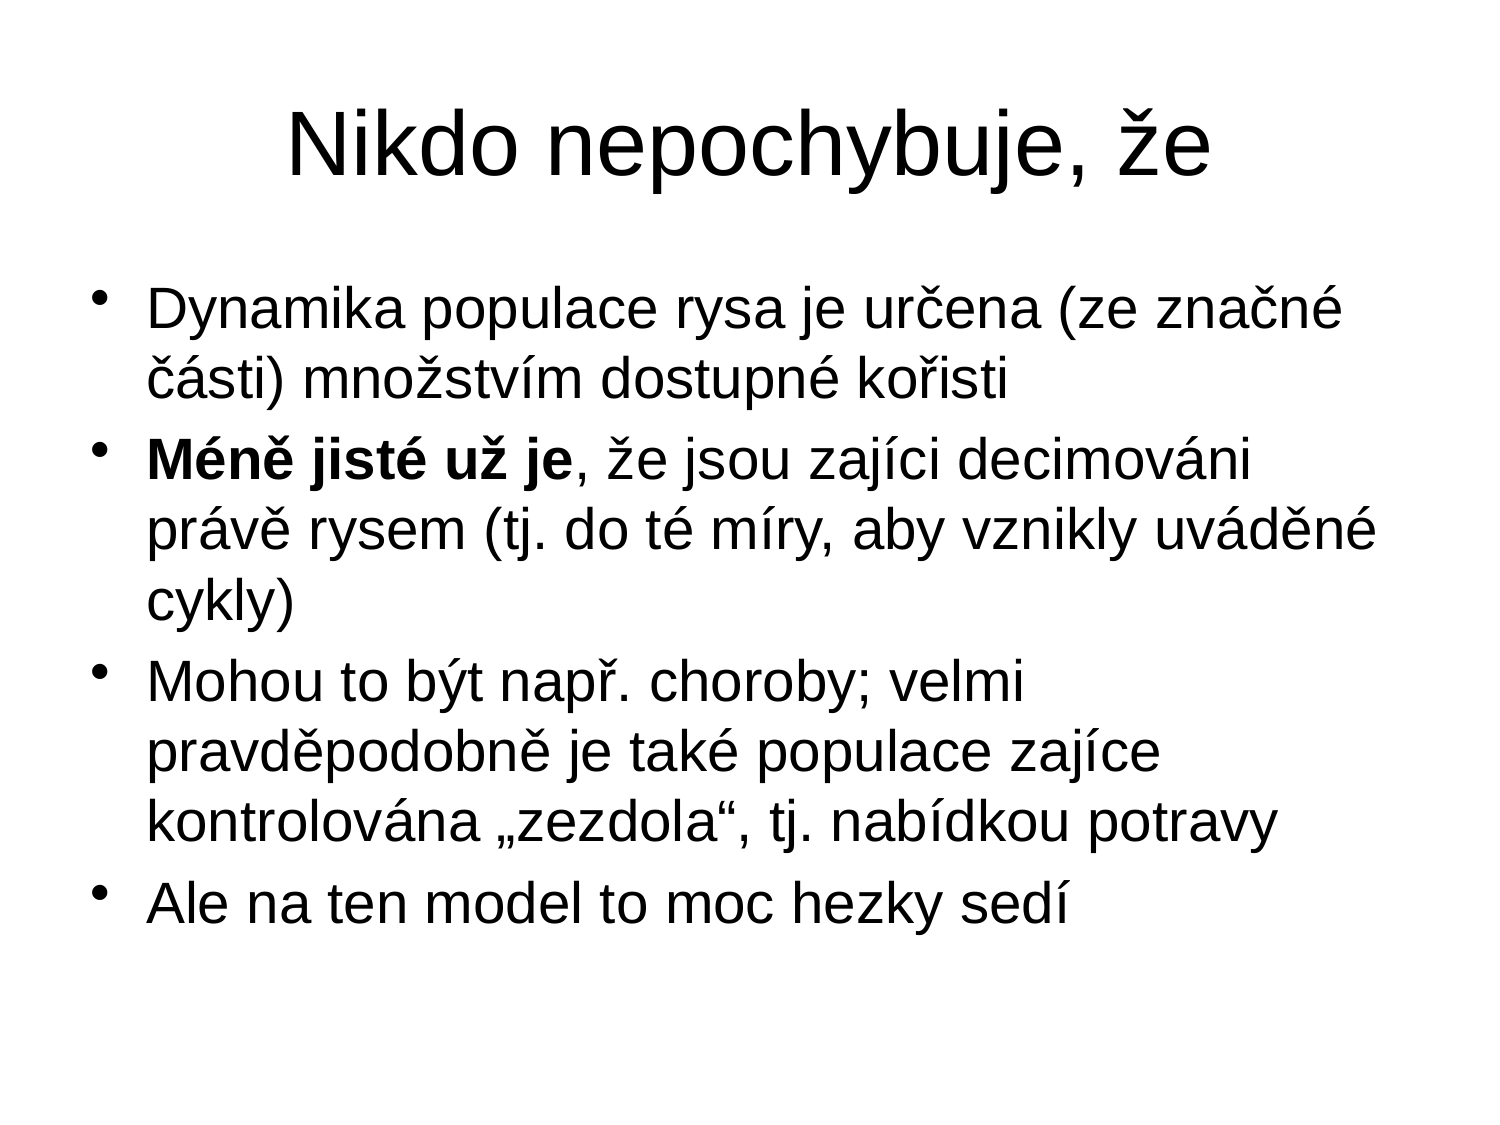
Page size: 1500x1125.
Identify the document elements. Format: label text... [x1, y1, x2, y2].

list Dynamika populace rysa je určena (ze značné části) množstvím dostupné kořisti Méně jisté už je, že jsou zajíci decimováni právě rysem (tj. do té míry, aby vznikly uváděné cykly) Mohou to být např. choroby; velmi pravděpodobně je také populace zajíce kontrolována „zezdola“, tj. nabídkou potravy Ale na ten model to moc hezky sedí [75, 262, 1425, 1005]
title Nikdo nepochybuje, že [75, 45, 1425, 233]
